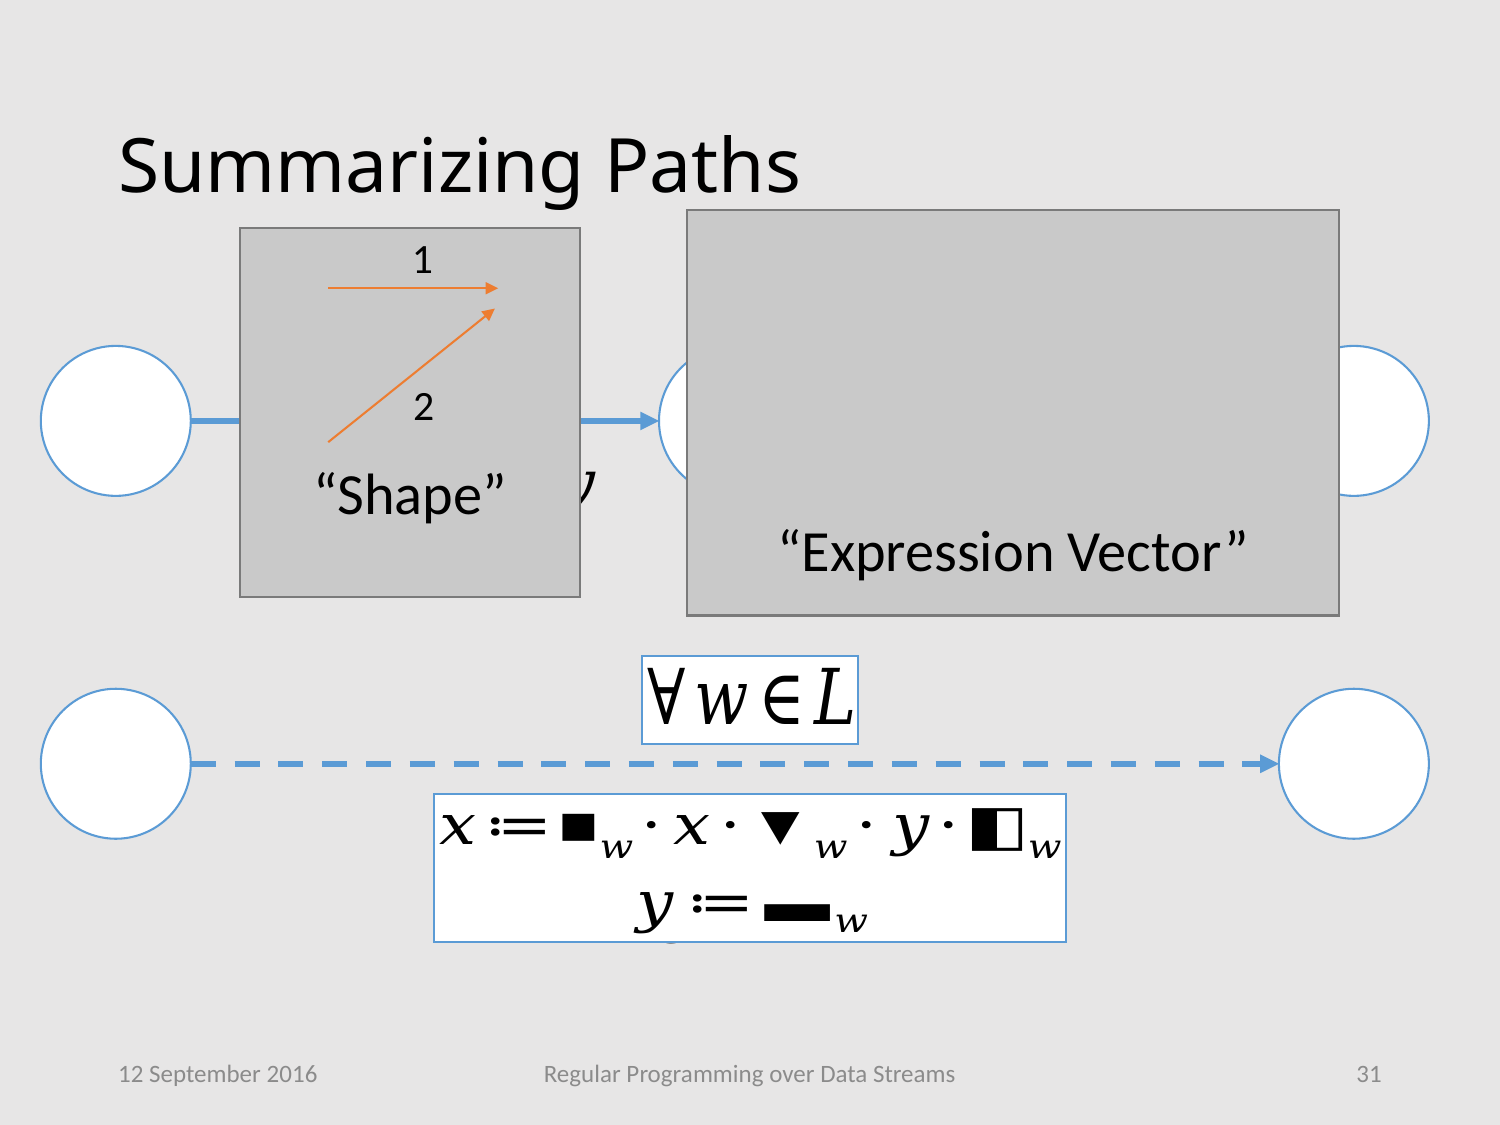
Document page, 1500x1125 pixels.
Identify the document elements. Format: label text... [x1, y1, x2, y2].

text_box [686, 209, 1340, 320]
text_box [328, 308, 495, 443]
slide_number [103, 1042, 441, 1103]
slide_number 31 [1059, 1042, 1397, 1103]
text_box 1 [397, 224, 448, 288]
text_box [239, 227, 581, 320]
text_box [239, 588, 581, 598]
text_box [40, 656, 1429, 946]
title Summarizing Paths [103, 59, 1397, 278]
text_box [40, 320, 1429, 588]
footer Regular Programming over Data Streams [496, 1042, 1004, 1103]
text_box [686, 588, 1340, 617]
